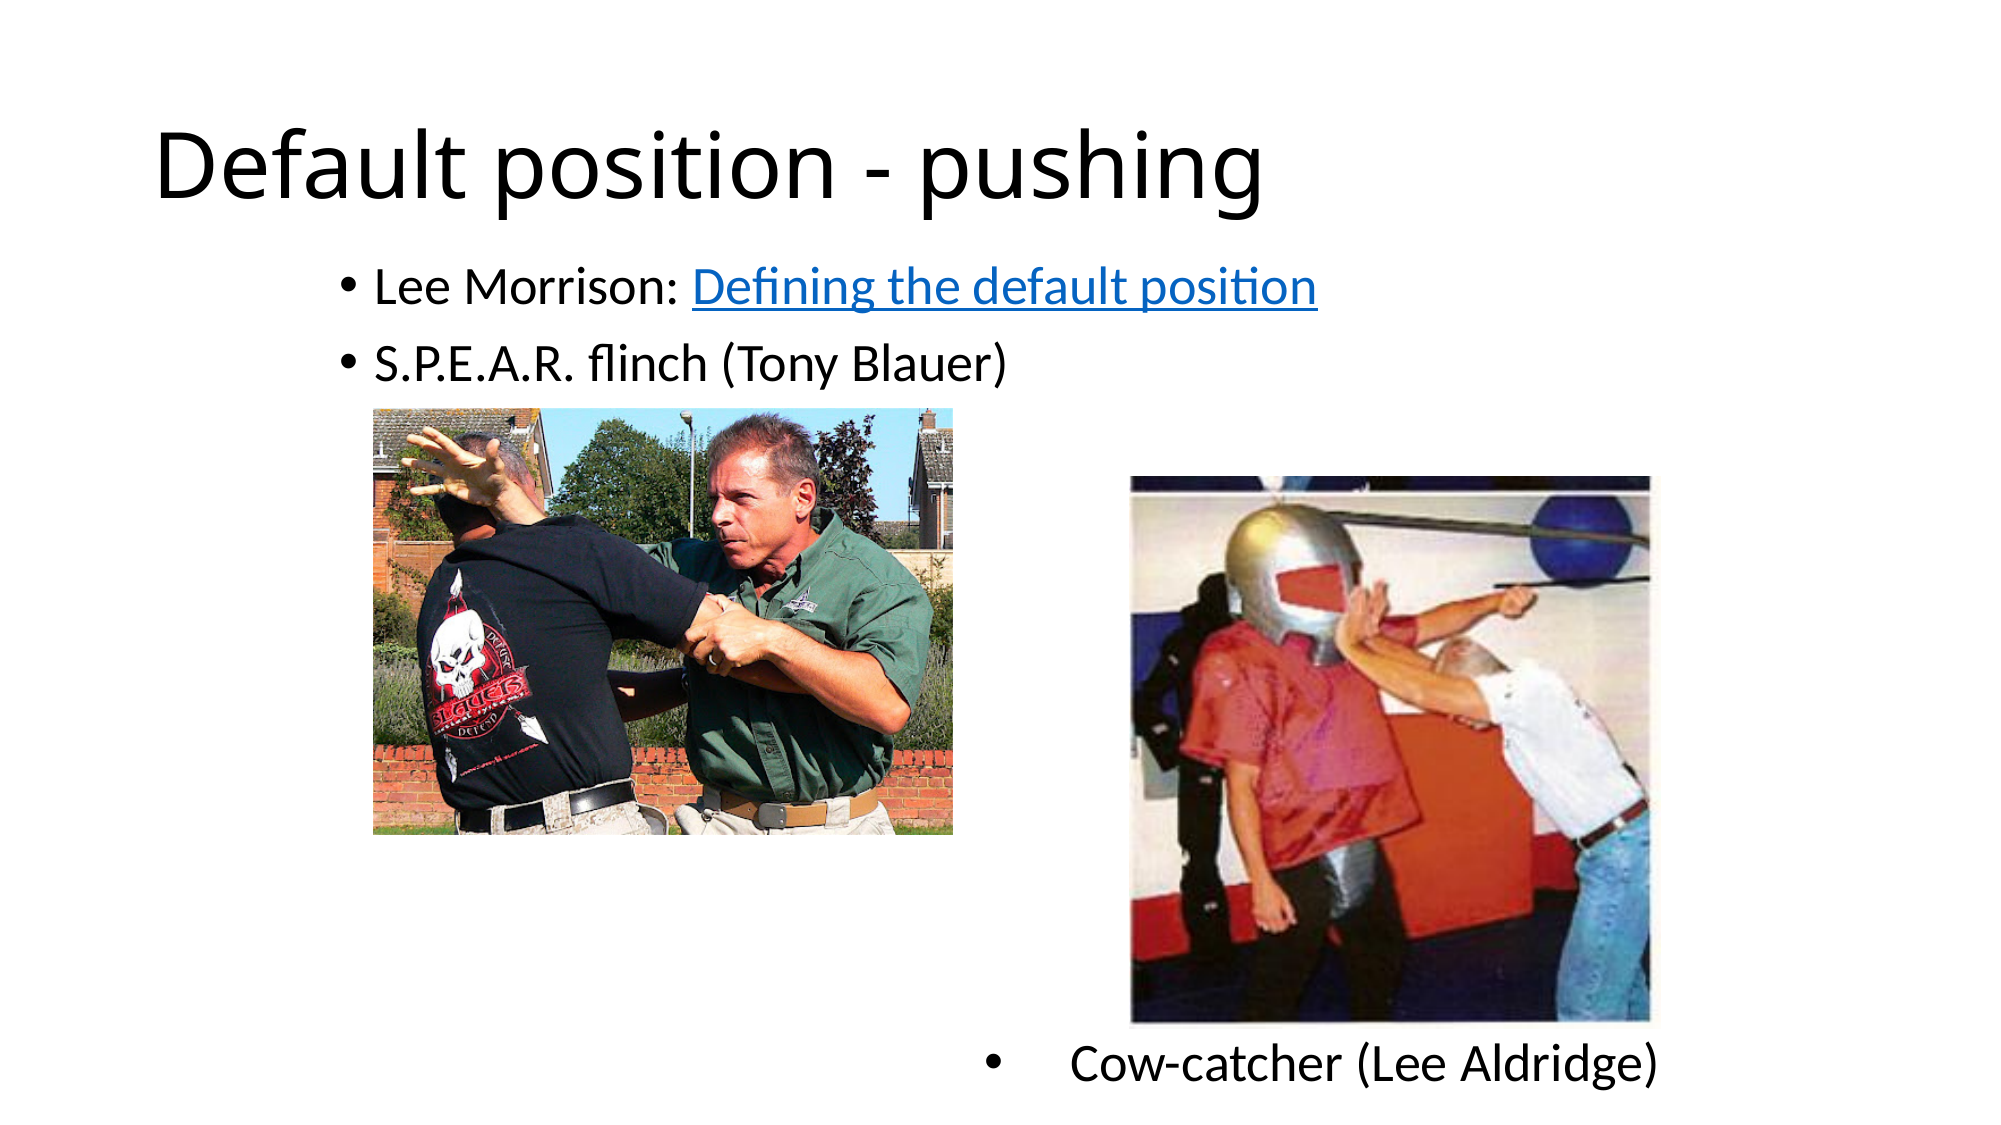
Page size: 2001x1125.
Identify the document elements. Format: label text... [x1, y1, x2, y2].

list Lee Morrison: Defining the default position S.P.E.A.R. flinch (Tony Blauer) Cow-catcher (Lee Aldridge) [324, 278, 1675, 1106]
picture [1129, 476, 1661, 1030]
picture [373, 408, 953, 835]
title Default position - pushing [137, 59, 1863, 278]
